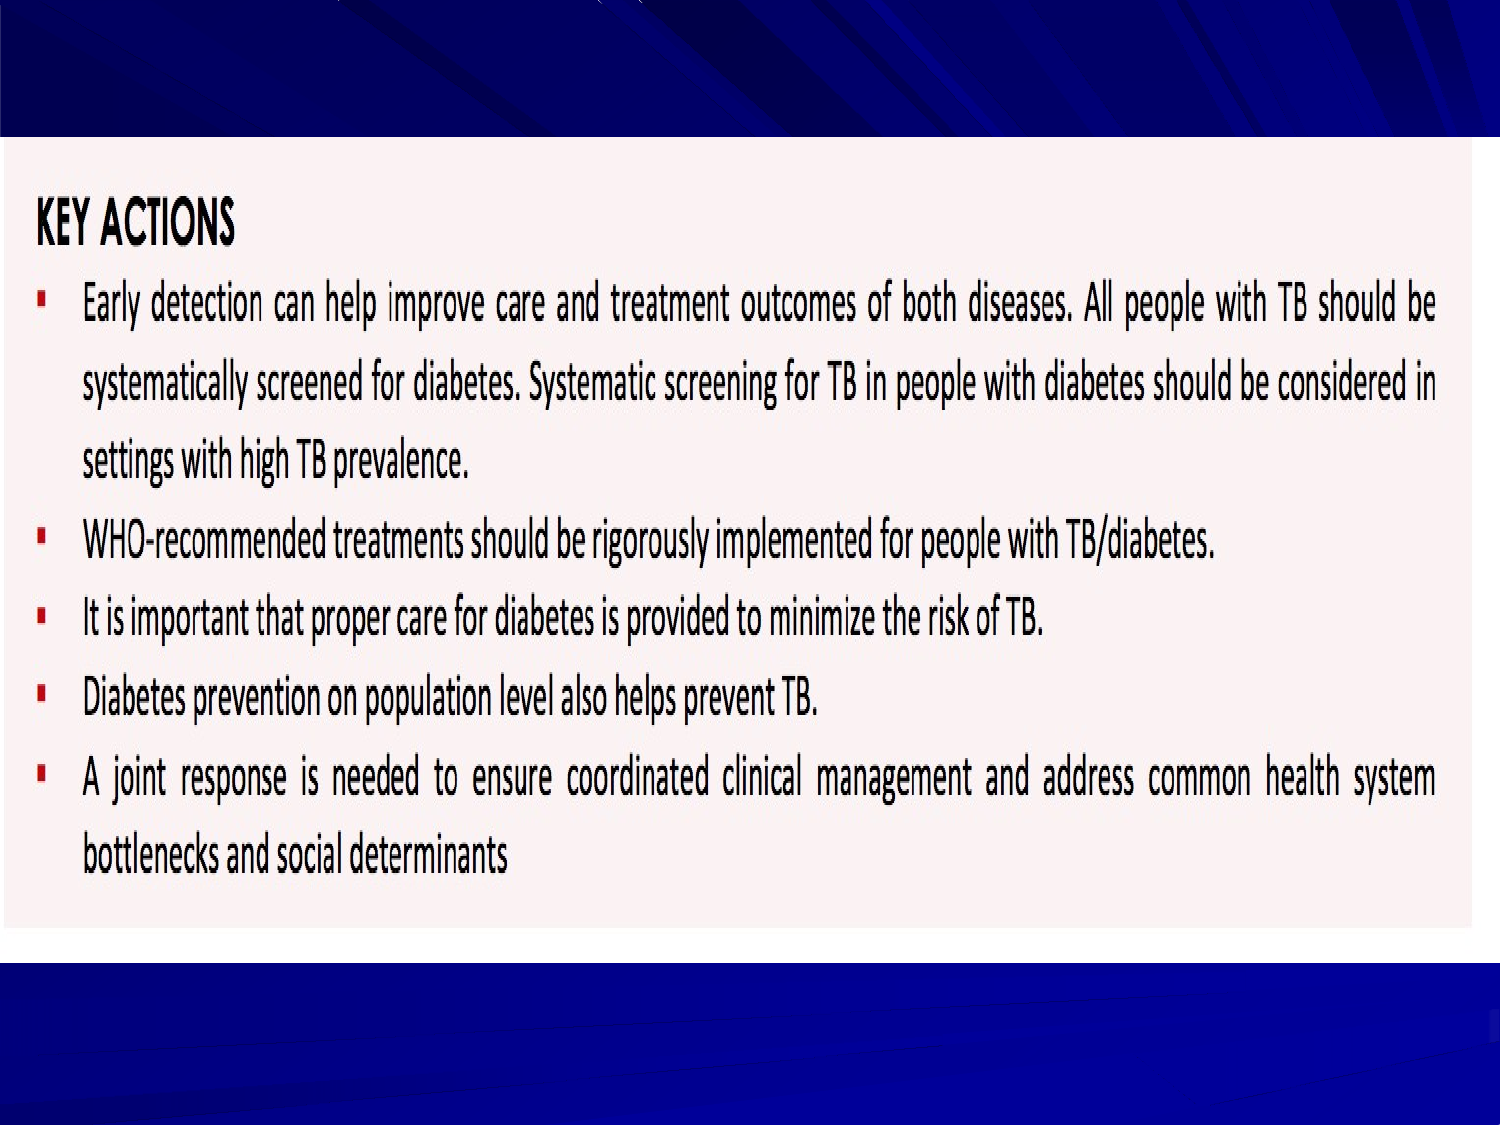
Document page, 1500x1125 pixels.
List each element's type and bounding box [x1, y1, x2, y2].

text_box [0, 137, 1500, 963]
picture [0, 963, 1500, 1125]
picture [0, 0, 1500, 137]
